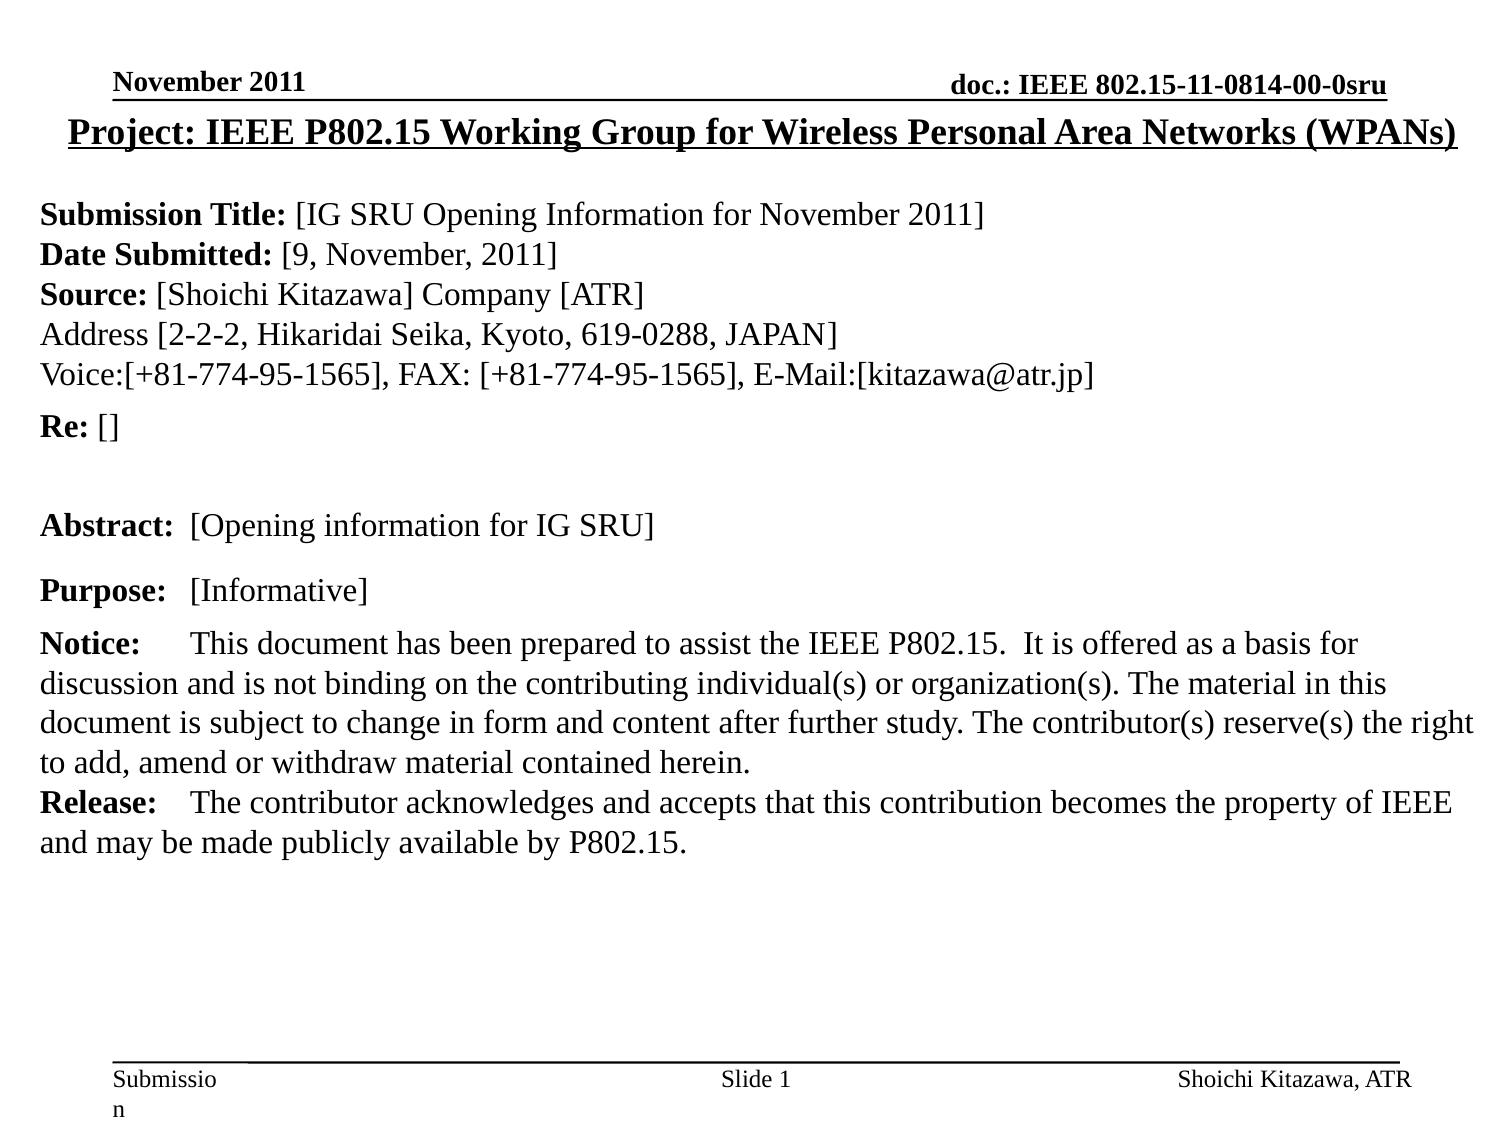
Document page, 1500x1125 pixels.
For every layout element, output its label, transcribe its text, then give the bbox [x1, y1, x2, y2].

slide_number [112, 61, 376, 98]
text_box Project: IEEE P802.15 Working Group for Wireless Personal Area Networks (WPANs) Submission Title: [IG SRU Opening Information for November 2011] Date Submitted: [9, November, 2011] Source: [Shoichi Kitazawa] Company [ATR] Address [2-2-2, Hikaridai Seika, Kyoto, 619-0288, JAPAN] Voice:[+81-774-95-1565], FAX: [+81-774-95-1565], E-Mail:[kitazawa@atr.jp] Re: [] Abstract: [Opening information for IG SRU] Purpose: [Informative] Notice: This document has been prepared to assist the IEEE P802.15. It is offered as a basis for discussion and is not binding on the contributing individual(s) or organization(s). The material in this document is subject to change in form and content after further study. The contributor(s) reserve(s) the right to add, amend or withdraw material contained herein. Release: The contributor acknowledges and accepts that this contribution becomes the property of IEEE and may be made publicly available by P802.15. [24, 99, 1500, 868]
footer Shoichi Kitazawa, ATR [899, 1061, 1413, 1093]
slide_number Slide 1 [706, 1061, 806, 1093]
